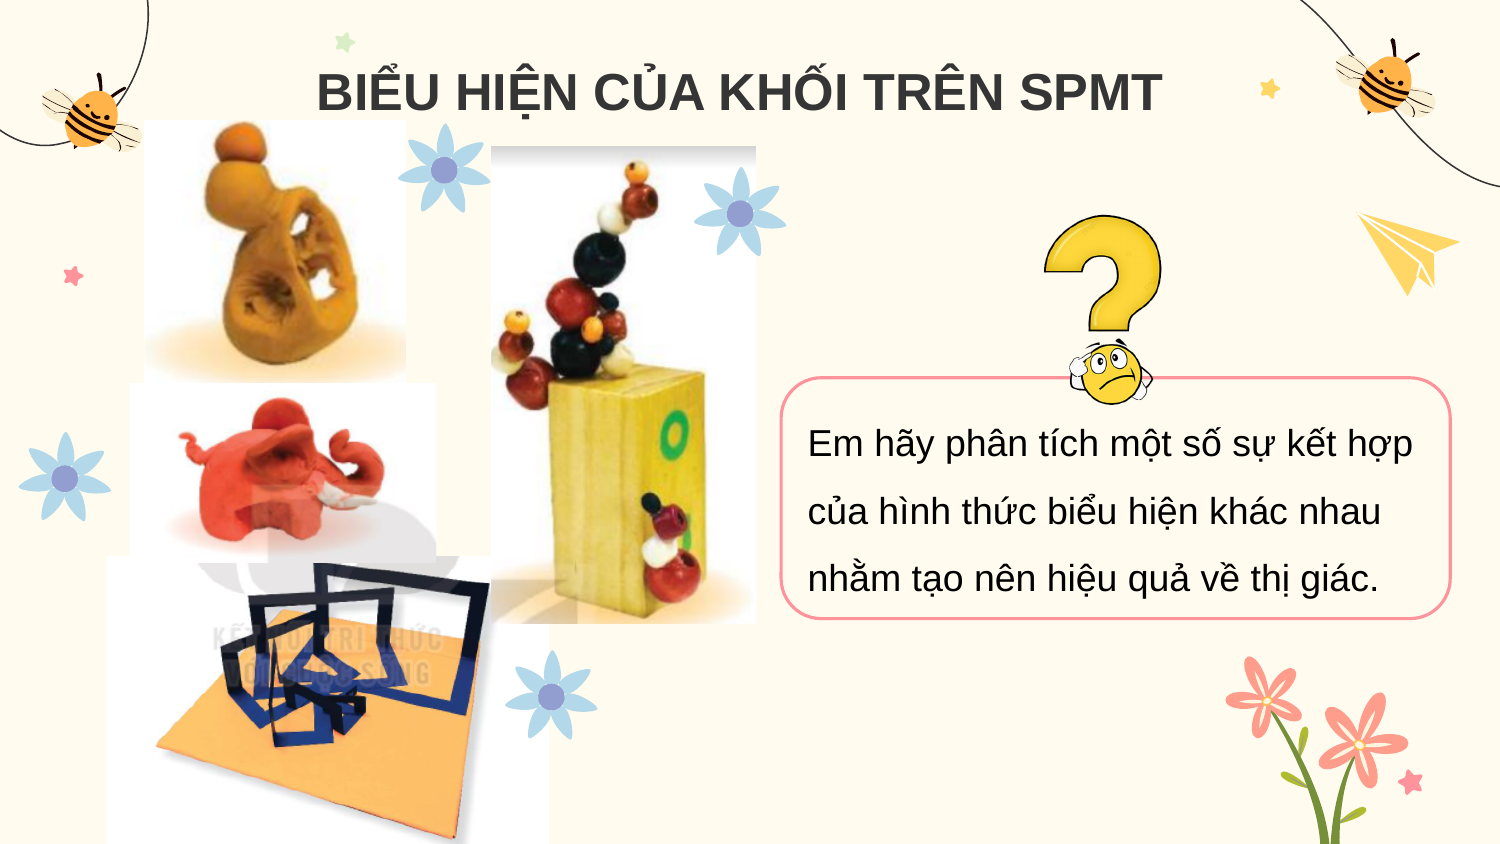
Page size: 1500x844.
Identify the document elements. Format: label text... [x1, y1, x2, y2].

picture [988, 197, 1224, 433]
picture [106, 120, 756, 844]
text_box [17, 431, 113, 522]
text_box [1343, 41, 1428, 128]
text_box Em hãy phân tích một số sự kết hợp của hình thức biểu hiện khác nhau nhằm tạo nên hiệu quả về thị giác. [781, 377, 1451, 619]
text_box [504, 649, 599, 740]
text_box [693, 166, 788, 257]
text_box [1225, 656, 1409, 844]
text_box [49, 76, 135, 163]
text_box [397, 123, 492, 213]
text_box BIỂU HIỆN CỦA KHỐI TRÊN SPMT [88, 51, 1337, 129]
